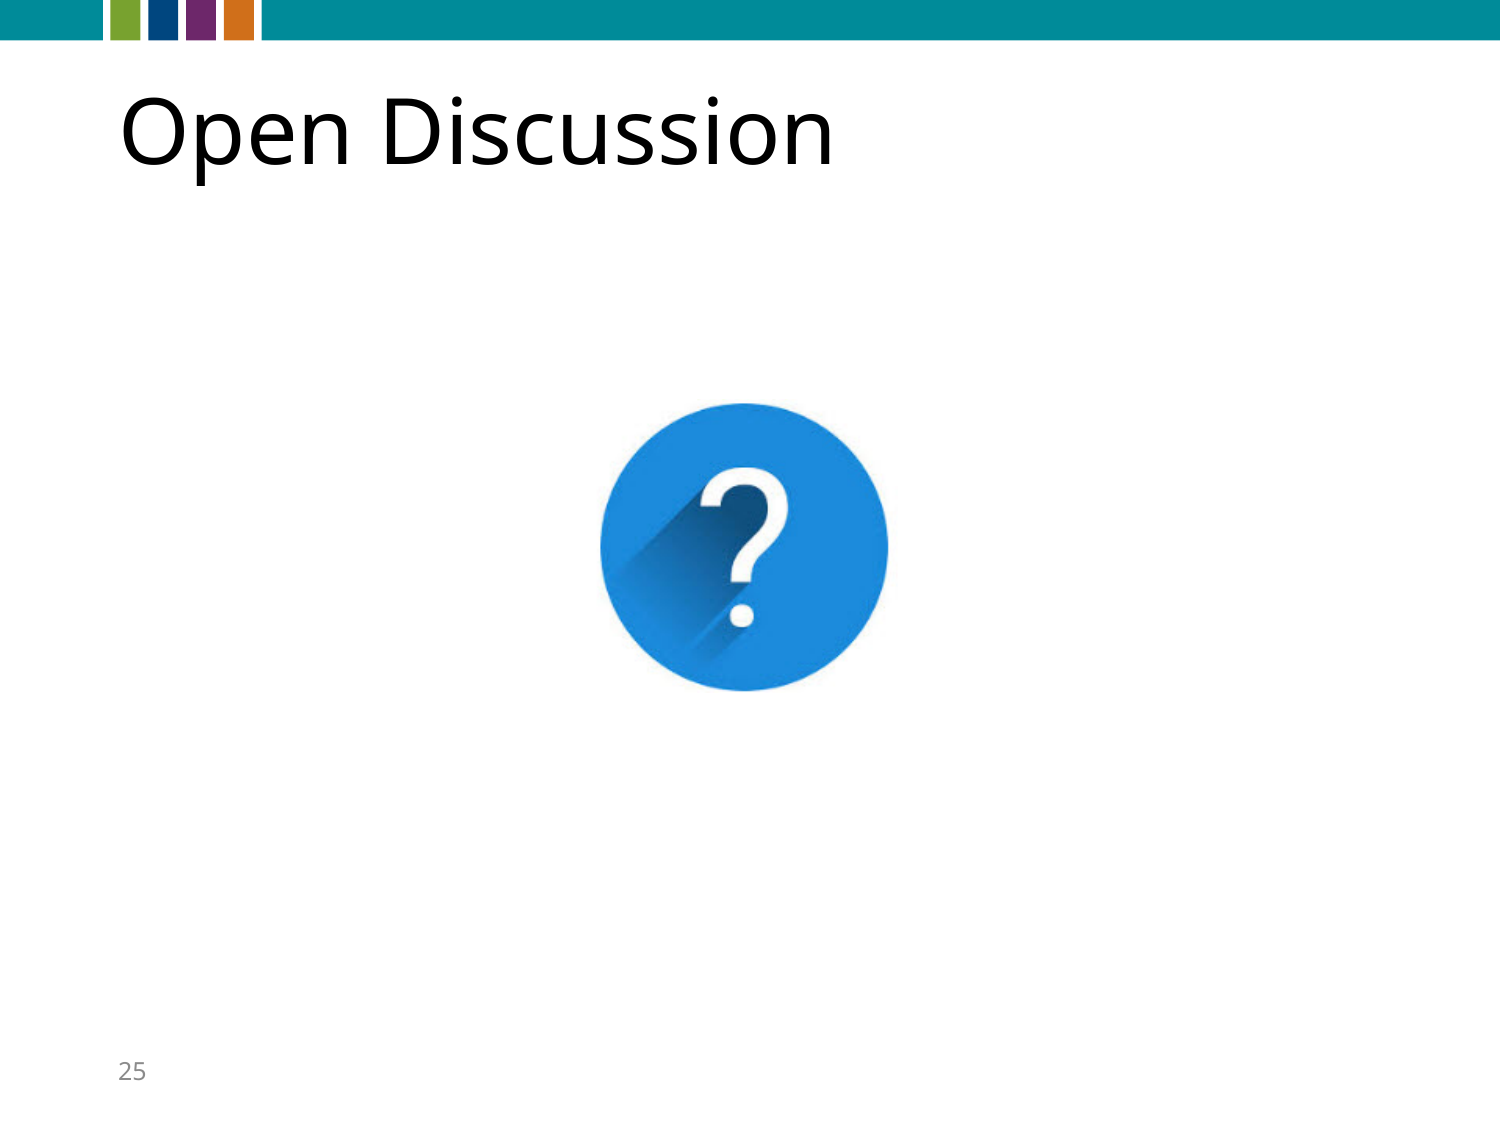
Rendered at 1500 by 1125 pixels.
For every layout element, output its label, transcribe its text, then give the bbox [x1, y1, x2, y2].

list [585, 399, 915, 693]
slide_number 25 [103, 1042, 441, 1103]
title Open Discussion [103, 59, 1397, 210]
